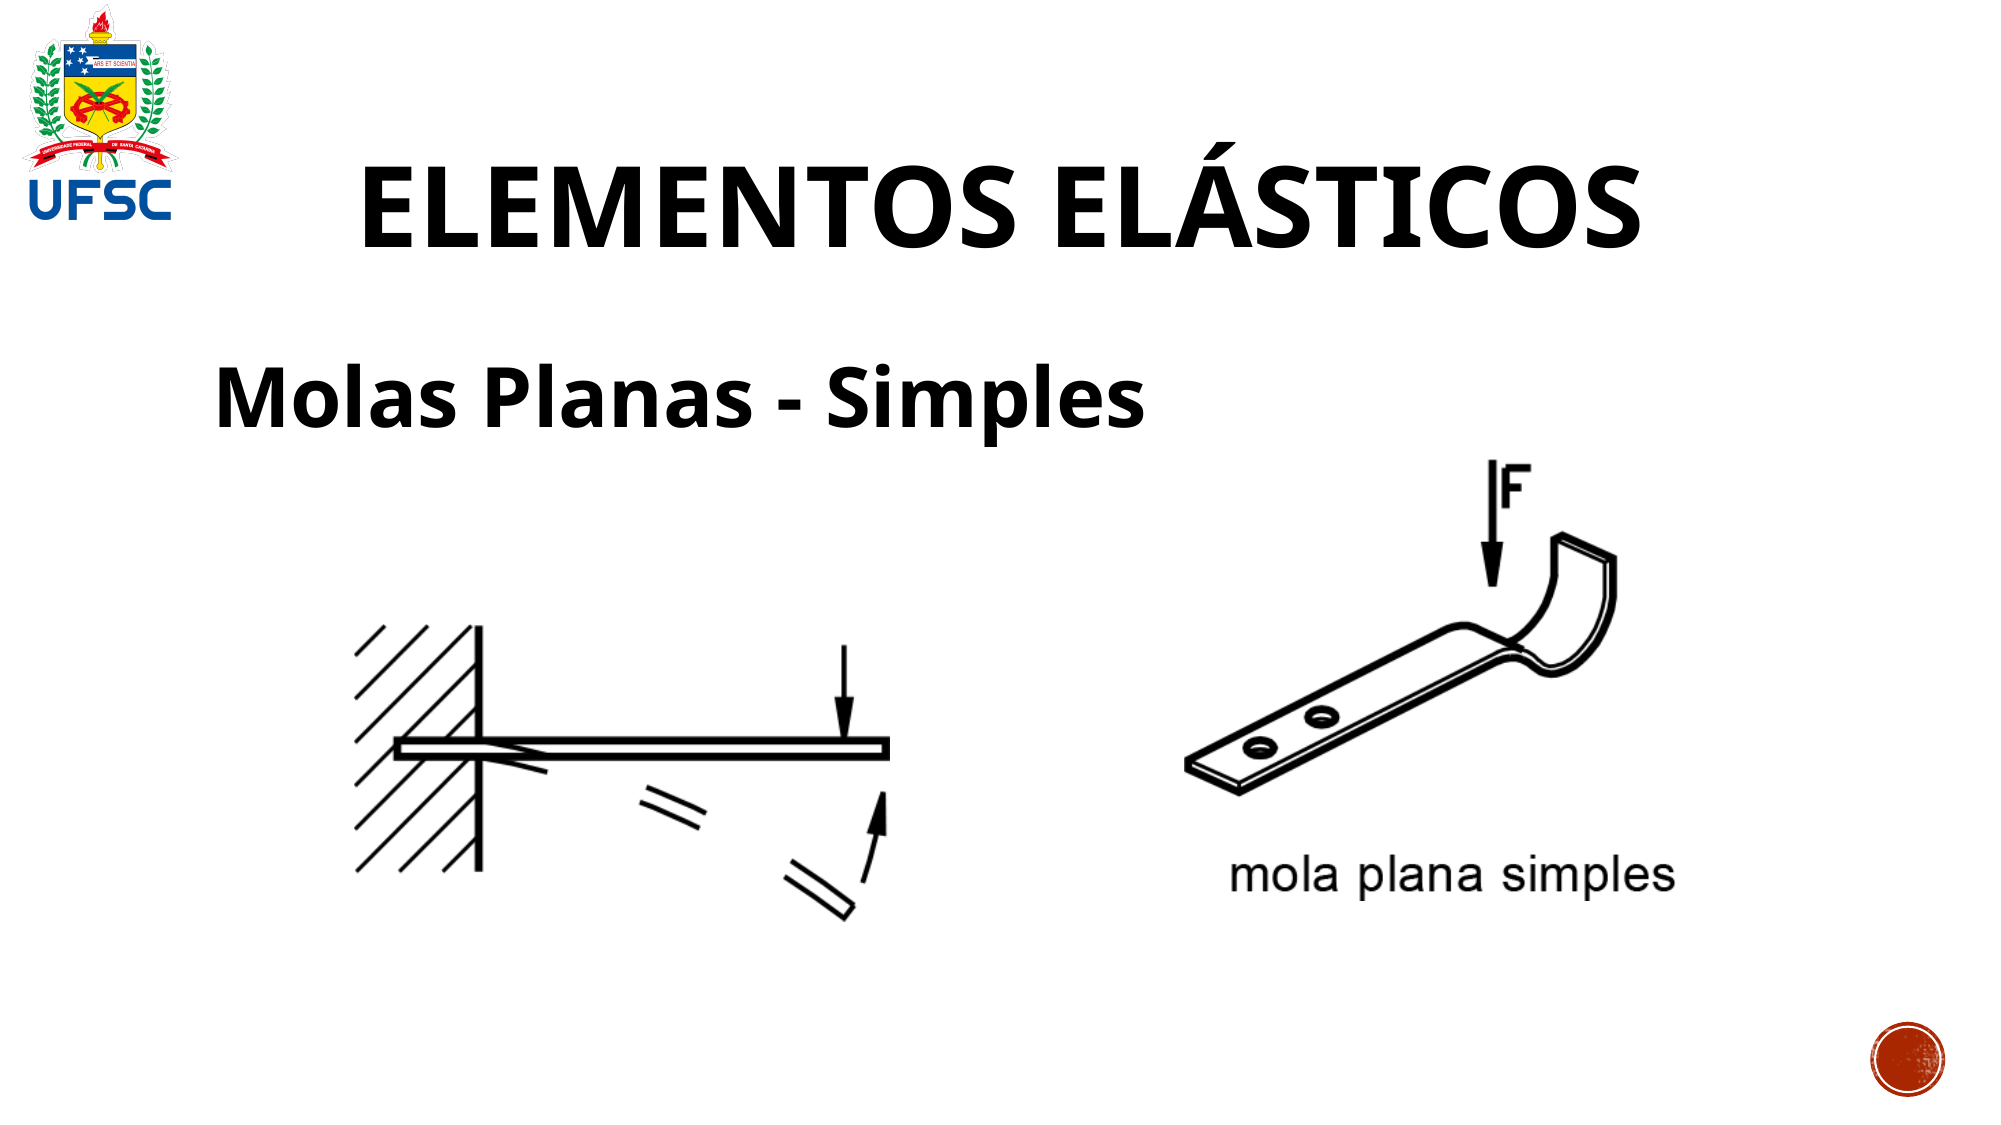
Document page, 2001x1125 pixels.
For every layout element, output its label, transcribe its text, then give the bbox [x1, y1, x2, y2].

picture [1184, 459, 1676, 902]
picture [353, 624, 891, 923]
title ELEMENTOS ELÁSTICOS [175, 79, 1826, 344]
picture [22, 4, 179, 220]
list Molas Planas - Simples [175, 348, 1826, 1013]
picture [1870, 1021, 1946, 1097]
